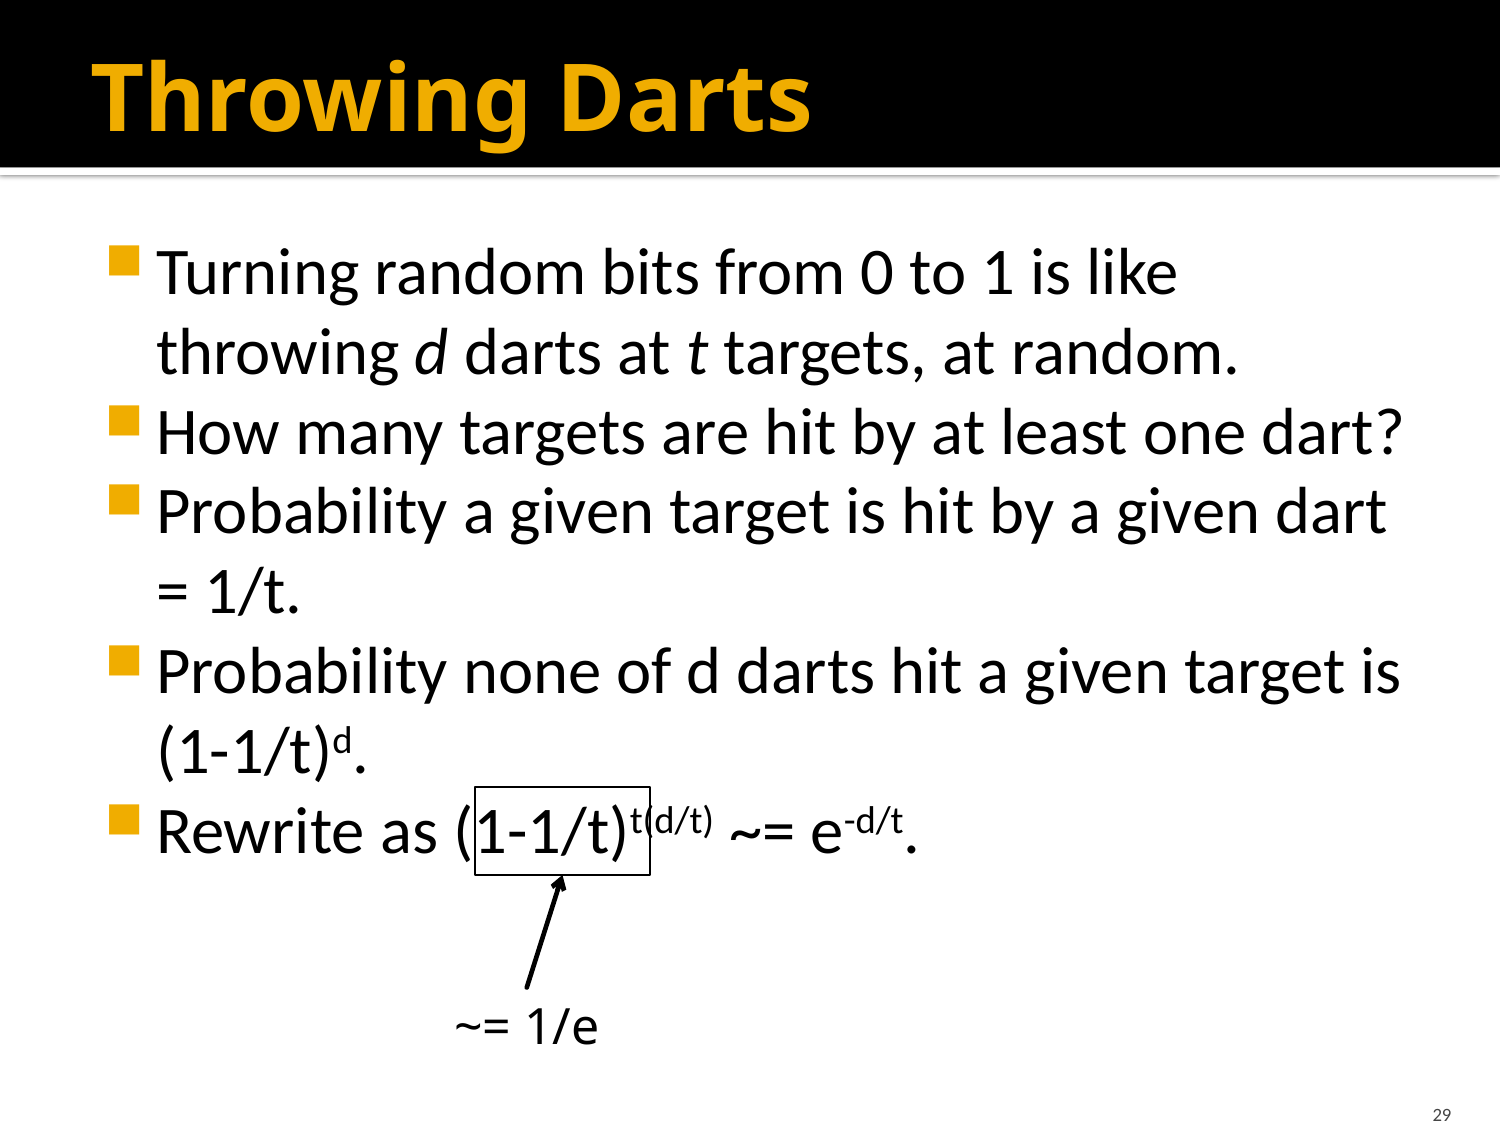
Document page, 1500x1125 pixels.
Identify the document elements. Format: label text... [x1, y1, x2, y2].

list Turning random bits from 0 to 1 is like throwing d darts at t targets, at random. How many targets are hit by at least one dart? Probability a given target is hit by a given dart = 1/t. Probability none of d darts hit a given target is (1-1/t)d. Rewrite as (1-1/t)t(d/t) ~= e-d/t. [75, 212, 1425, 1075]
title Throwing Darts [75, 12, 1425, 175]
slide_number 29 [1345, 1080, 1467, 1125]
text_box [449, 787, 650, 1064]
